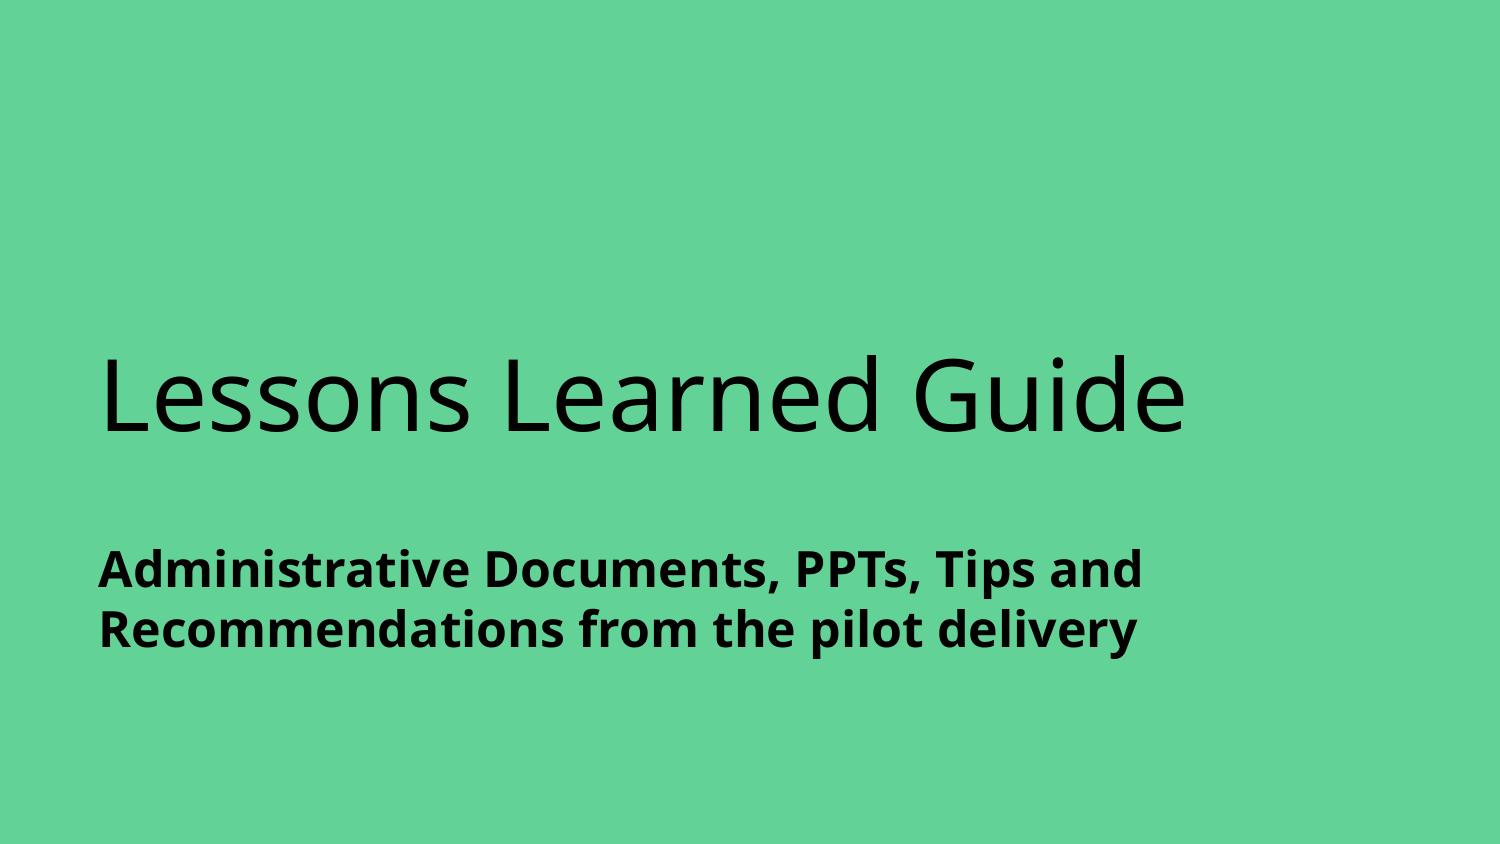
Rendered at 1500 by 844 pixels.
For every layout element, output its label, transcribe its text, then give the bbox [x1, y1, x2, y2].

subtitle Administrative Documents, PPTs, Tips and Recommendations from the pilot delivery [83, 522, 1417, 626]
title Lessons Learned Guide [83, 206, 1417, 467]
